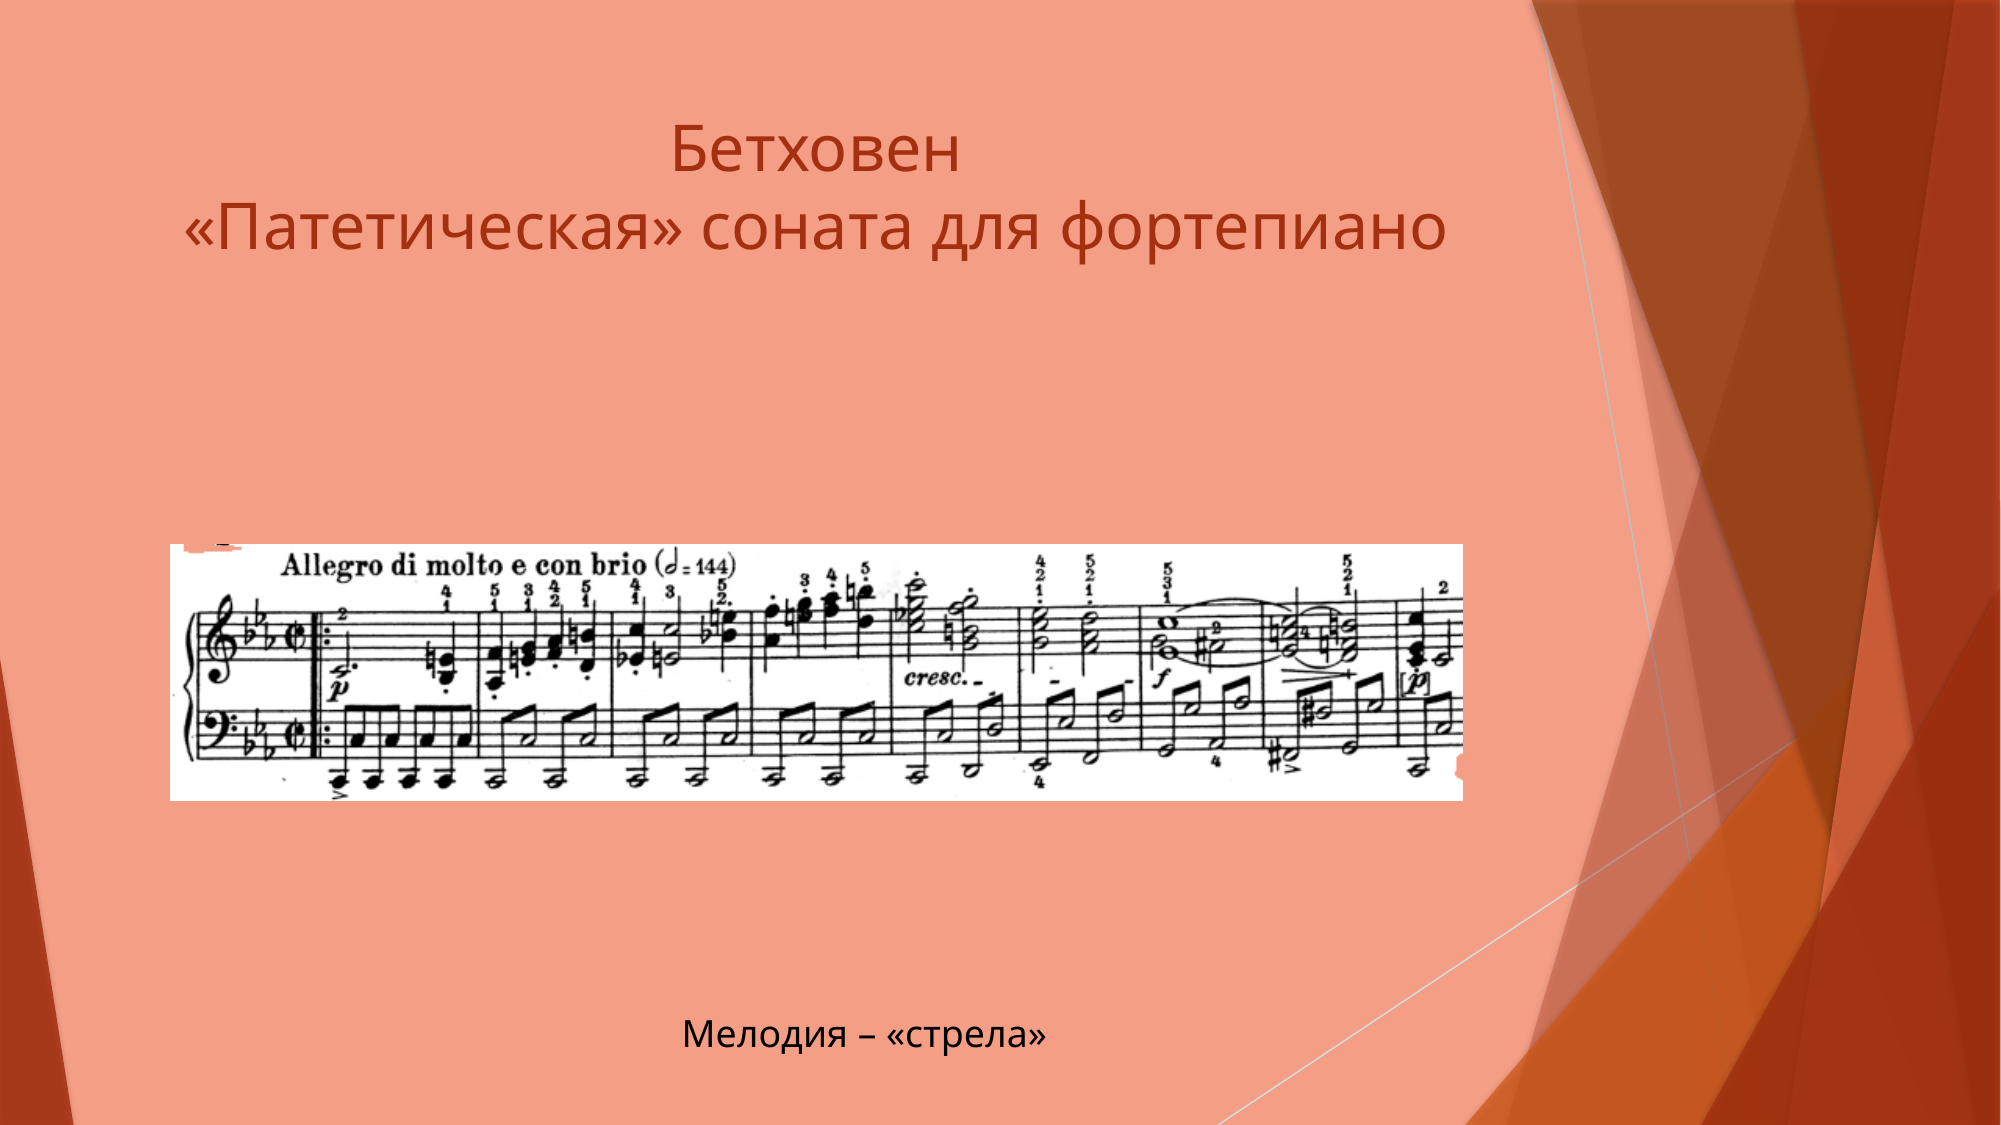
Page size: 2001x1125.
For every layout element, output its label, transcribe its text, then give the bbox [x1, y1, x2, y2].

title Бетховен «Патетическая» соната для фортепиано [111, 99, 1522, 317]
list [169, 544, 1463, 802]
text_box Мелодия – «стрела» [666, 1003, 1062, 1063]
